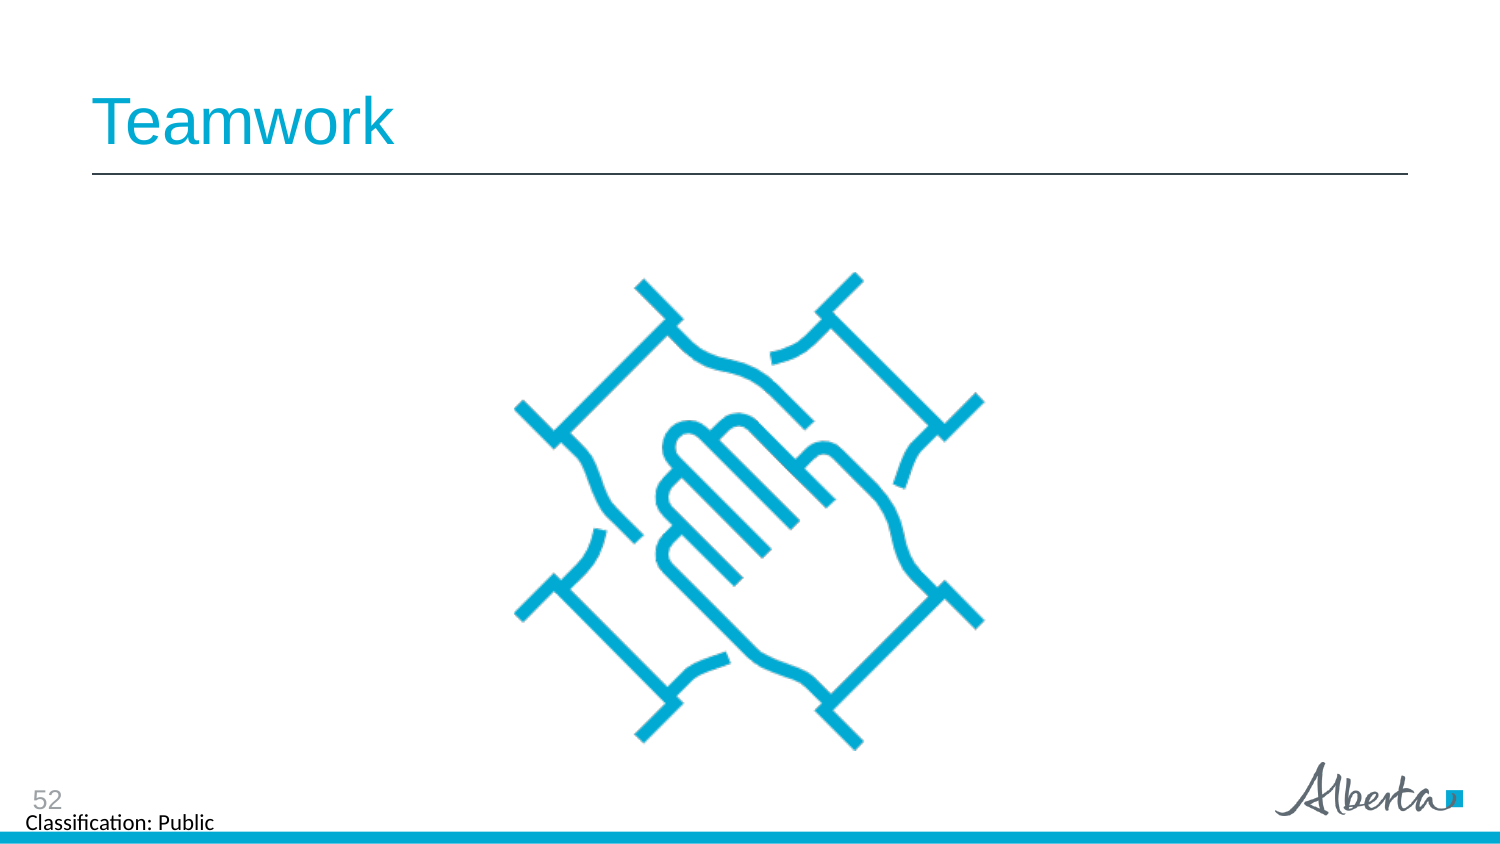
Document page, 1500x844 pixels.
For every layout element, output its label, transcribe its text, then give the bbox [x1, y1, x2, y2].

picture [1275, 762, 1463, 816]
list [513, 272, 987, 751]
title Teamwork [76, 72, 1425, 166]
slide_number 52 [17, 776, 356, 822]
